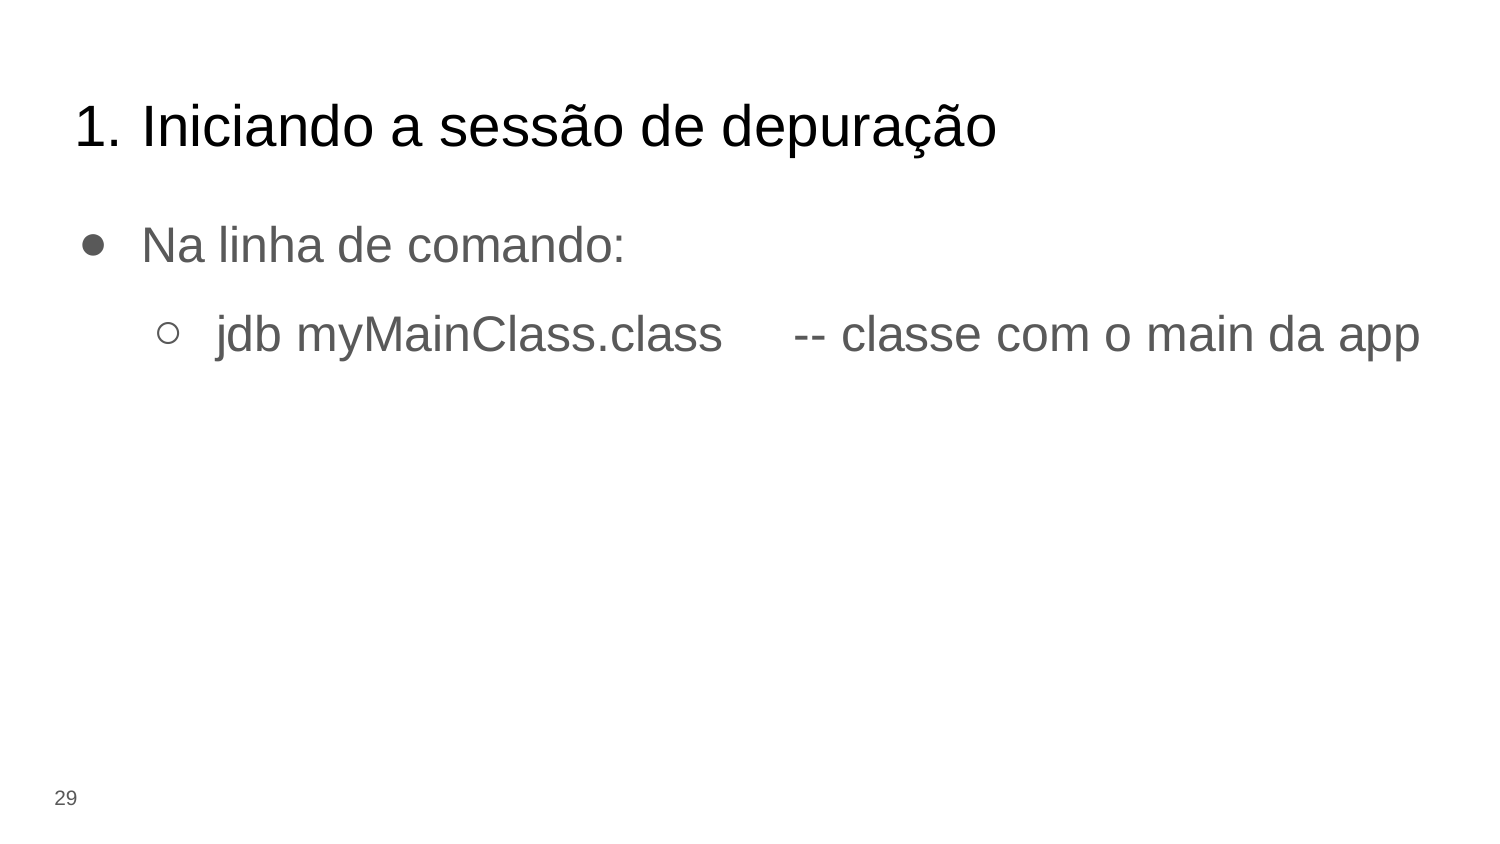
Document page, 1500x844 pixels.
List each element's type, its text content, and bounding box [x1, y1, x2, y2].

slide_number ‹#› [2, 764, 93, 830]
title Iniciando a sessão de depuração [51, 72, 1449, 167]
list Na linha de comando: jdb myMainClass.class -- classe com o main da app [51, 189, 1449, 441]
